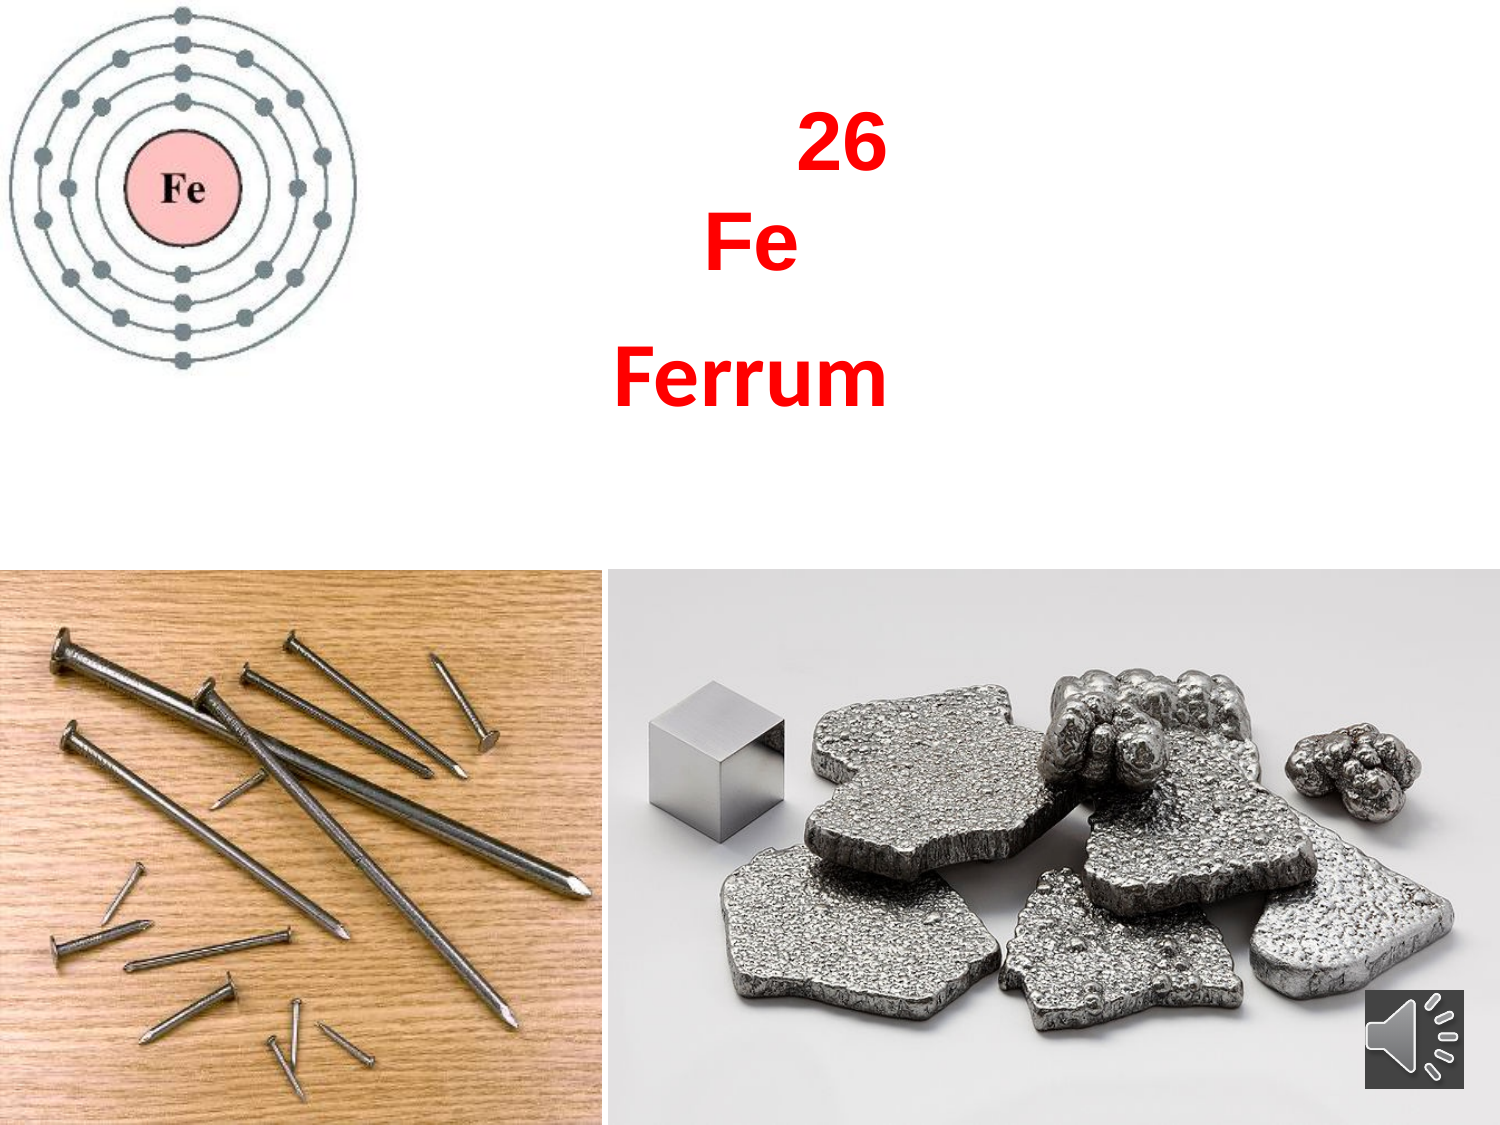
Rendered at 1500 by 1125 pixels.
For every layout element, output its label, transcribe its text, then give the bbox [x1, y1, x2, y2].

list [608, 569, 1500, 1125]
picture [1364, 989, 1465, 1090]
picture [0, 0, 368, 379]
title 26 Fe [371, 113, 1427, 302]
text_box Ferrum [478, 296, 967, 393]
picture [0, 570, 602, 1125]
